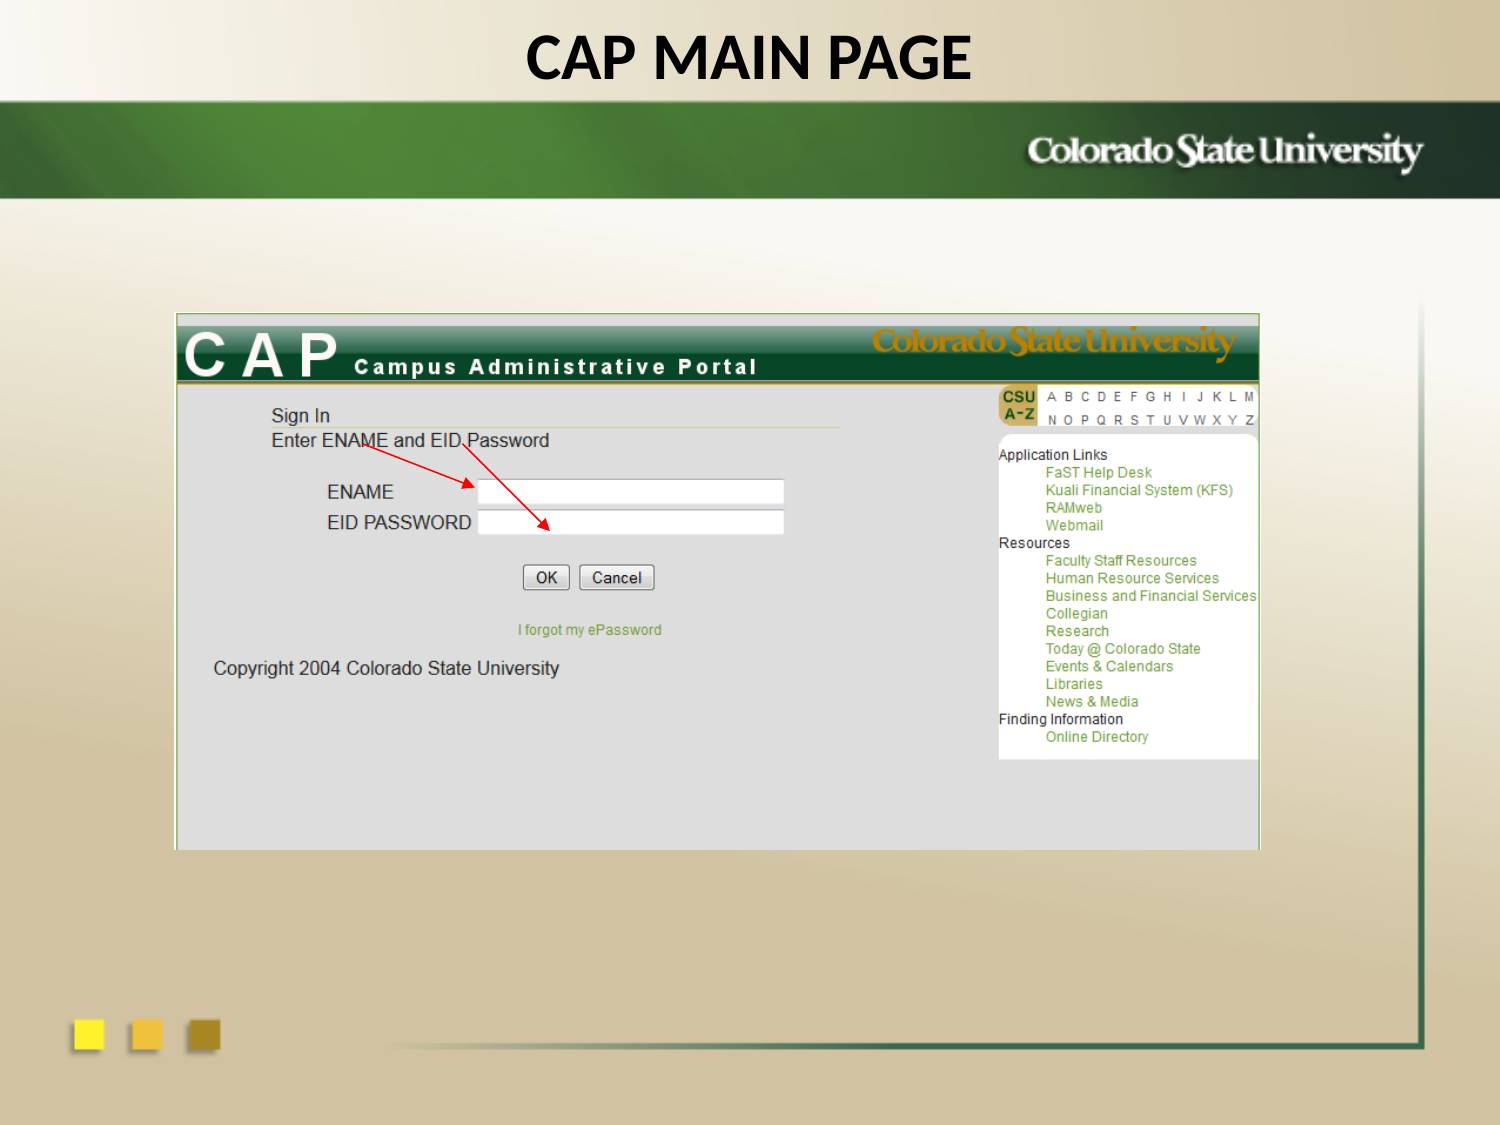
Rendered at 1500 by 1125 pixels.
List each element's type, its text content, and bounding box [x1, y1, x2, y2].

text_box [362, 443, 461, 488]
title CAP MAIN PAGE [75, 12, 1425, 93]
picture [0, 0, 1500, 1125]
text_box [462, 443, 551, 532]
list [174, 312, 1261, 851]
